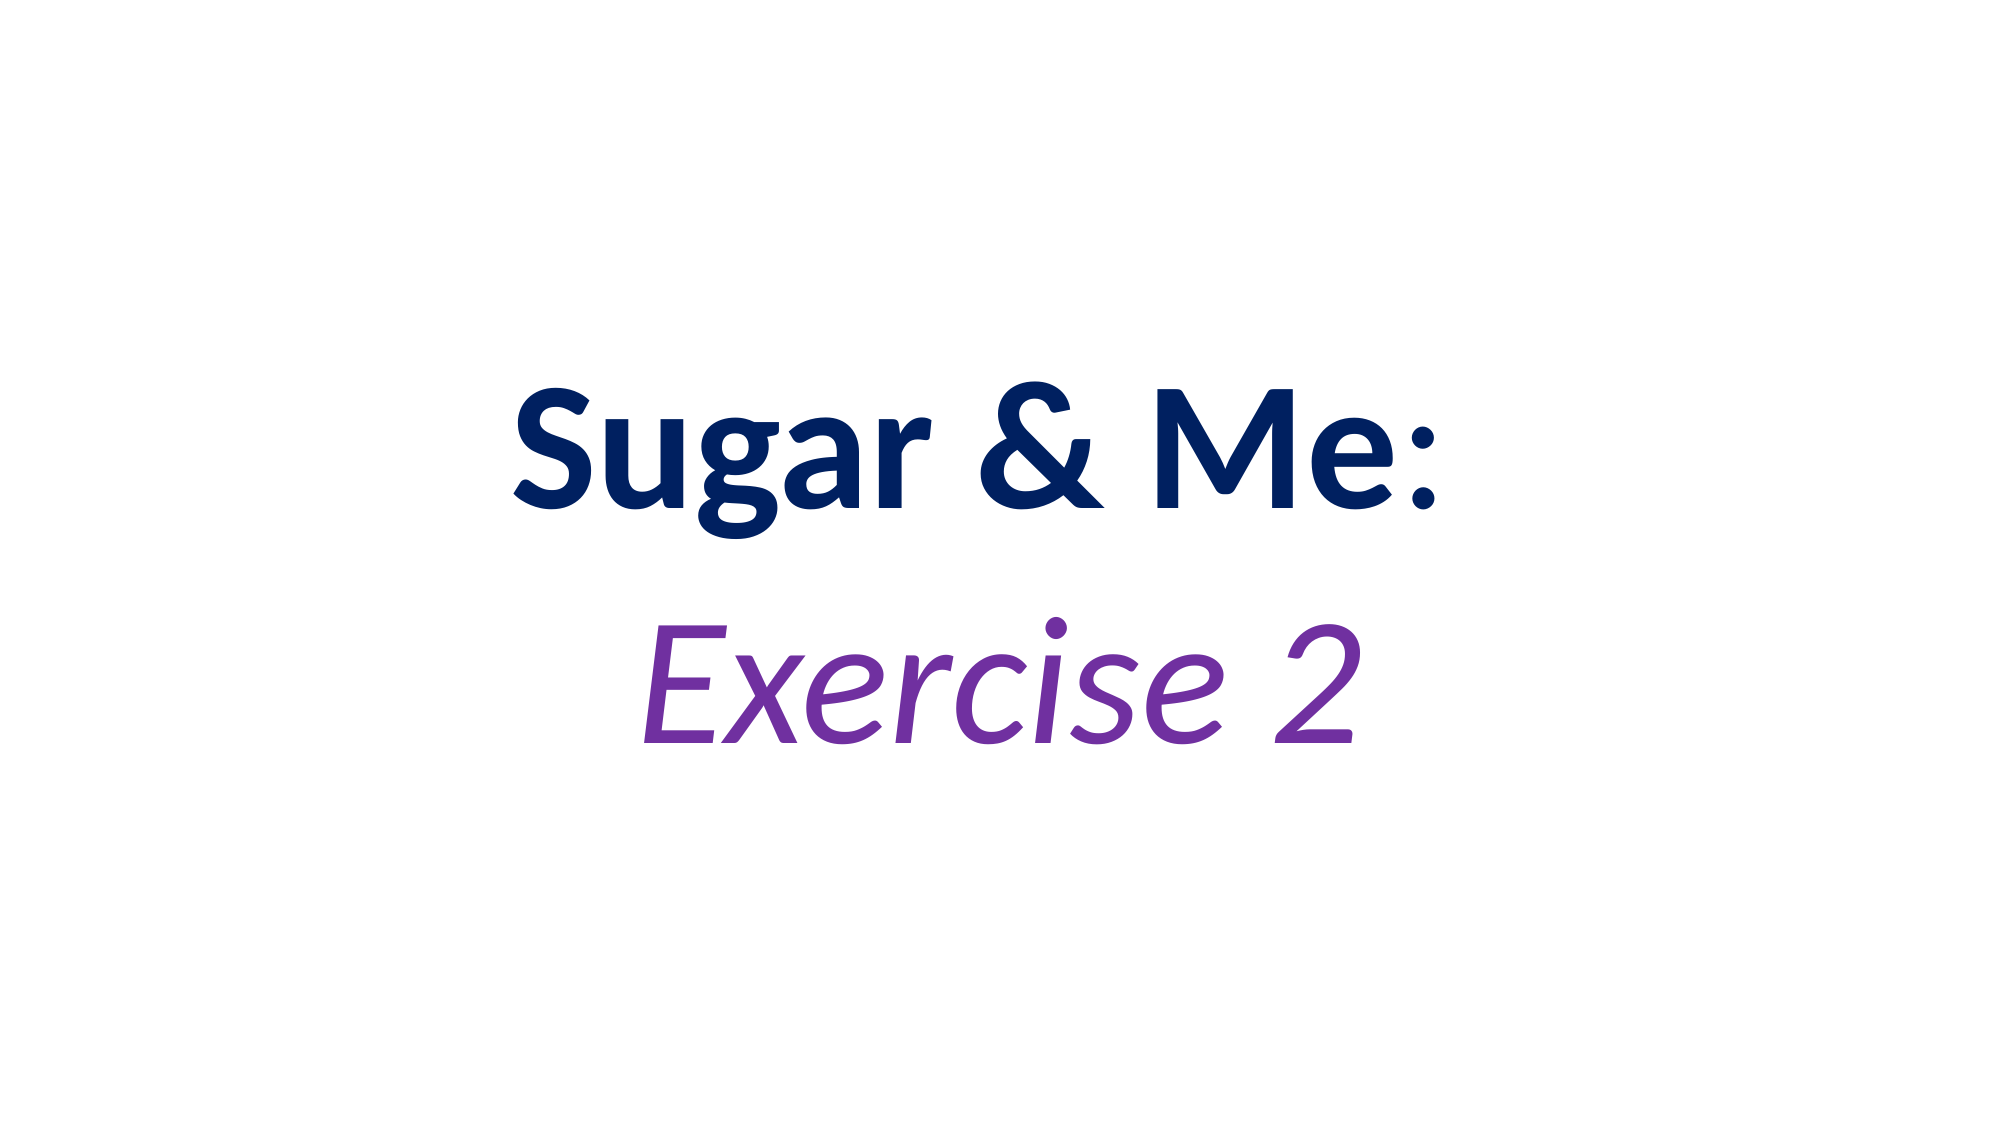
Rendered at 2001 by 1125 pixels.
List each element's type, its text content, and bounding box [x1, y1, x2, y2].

text_box Sugar & Me: Exercise 2 [137, 342, 1863, 745]
